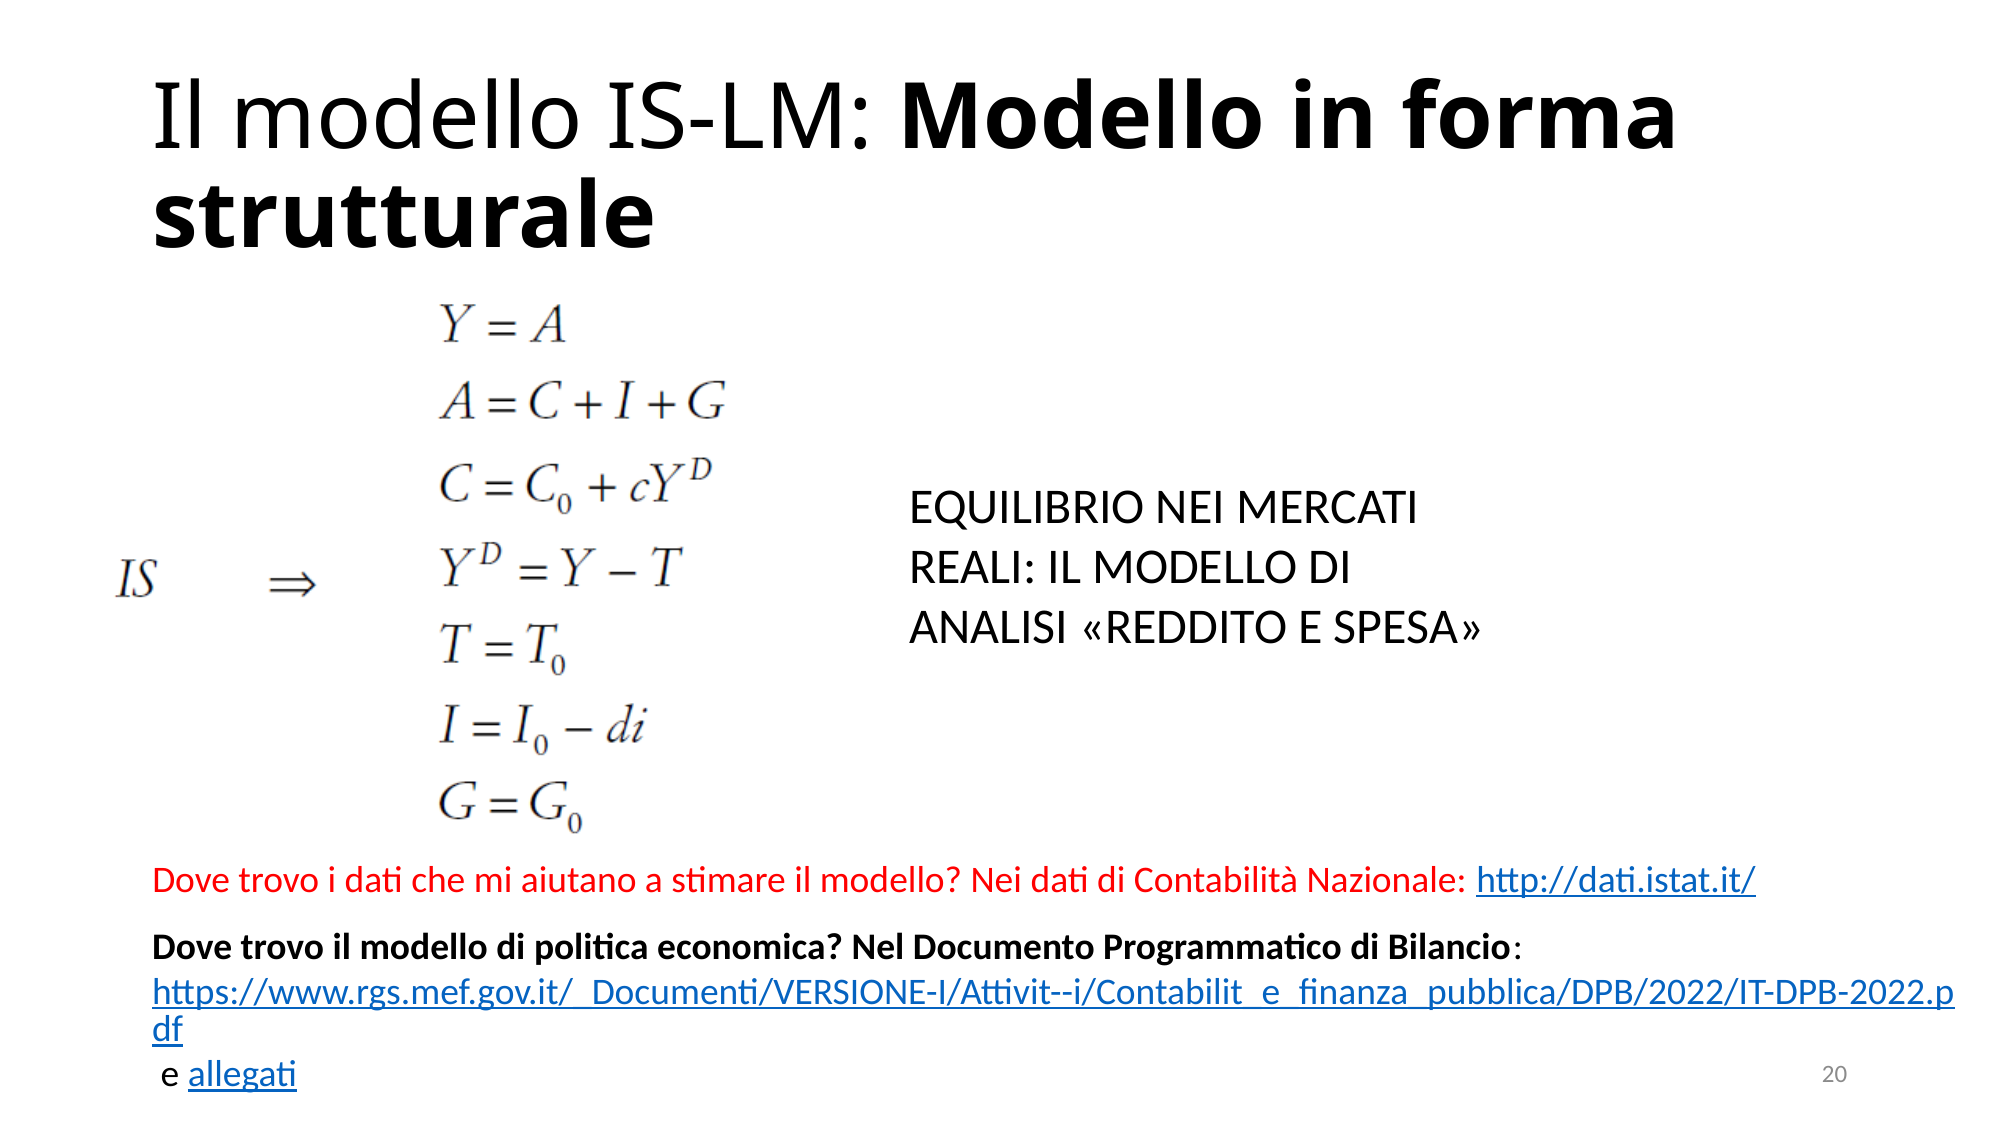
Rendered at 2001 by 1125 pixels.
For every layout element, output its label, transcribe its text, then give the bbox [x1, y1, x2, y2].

title Il modello IS-LM: Modello in forma strutturale [137, 59, 1863, 278]
picture [105, 278, 792, 846]
text_box Dove trovo i dati che mi aiutano a stimare il modello? Nei dati di Contabilità Nazionale: http://dati.istat.it/ [137, 847, 1844, 908]
text_box EQUILIBRIO NEI MERCATI REALI: IL MODELLO DI ANALISI «REDDITO E SPESA» [894, 466, 1510, 662]
slide_number 20 [1412, 1064, 1863, 1103]
text_box Dove trovo il modello di politica economica? Nel Documento Programmatico di Bilancio: https://www.rgs.mef.gov.it/_Documenti/VERSIONE-I/Attivit--i/Contabilit_e_finanza_pubblica/DPB/2022/IT-DPB-2022.pdf e allegati [137, 914, 1984, 1064]
